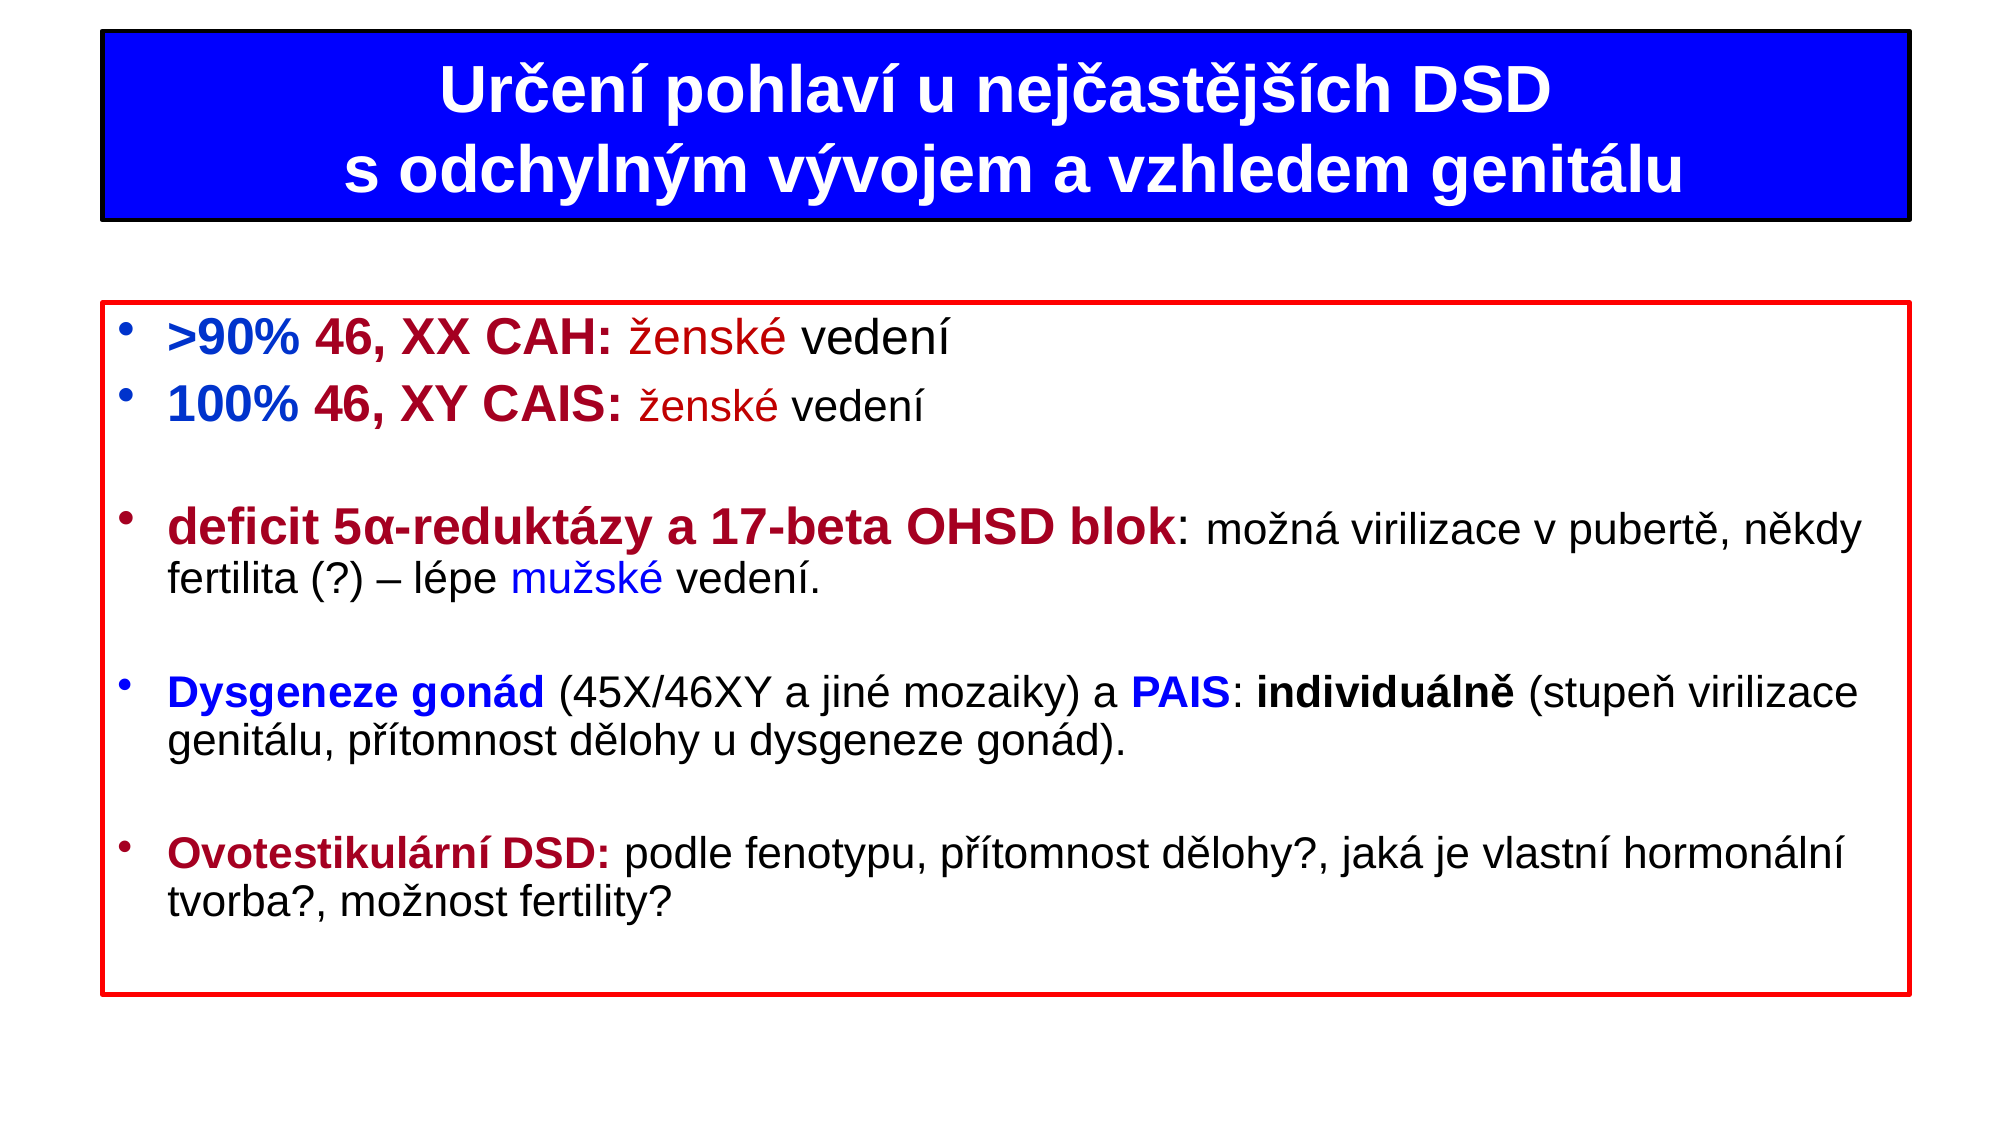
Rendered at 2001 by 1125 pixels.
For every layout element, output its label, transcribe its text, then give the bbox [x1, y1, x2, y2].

list >90% 46, XX CAH: ženské vedení 100% 46, XY CAIS: ženské vedení deficit 5α-reduktázy a 17-beta OHSD blok: možná virilizace v pubertě, někdy fertilita (?) – lépe mužské vedení. Dysgeneze gonád (45X/46XY a jiné mozaiky) a PAIS: individuálně (stupeň virilizace genitálu, přítomnost dělohy u dysgeneze gonád). Ovotestikulární DSD: podle fenotypu, přítomnost dělohy?, jaká je vlastní hormonální tvorba?, možnost fertility? [102, 302, 1910, 995]
title Určení pohlaví u nejčastějších DSD s odchylným vývojem a vzhledem genitálu [102, 30, 1910, 220]
